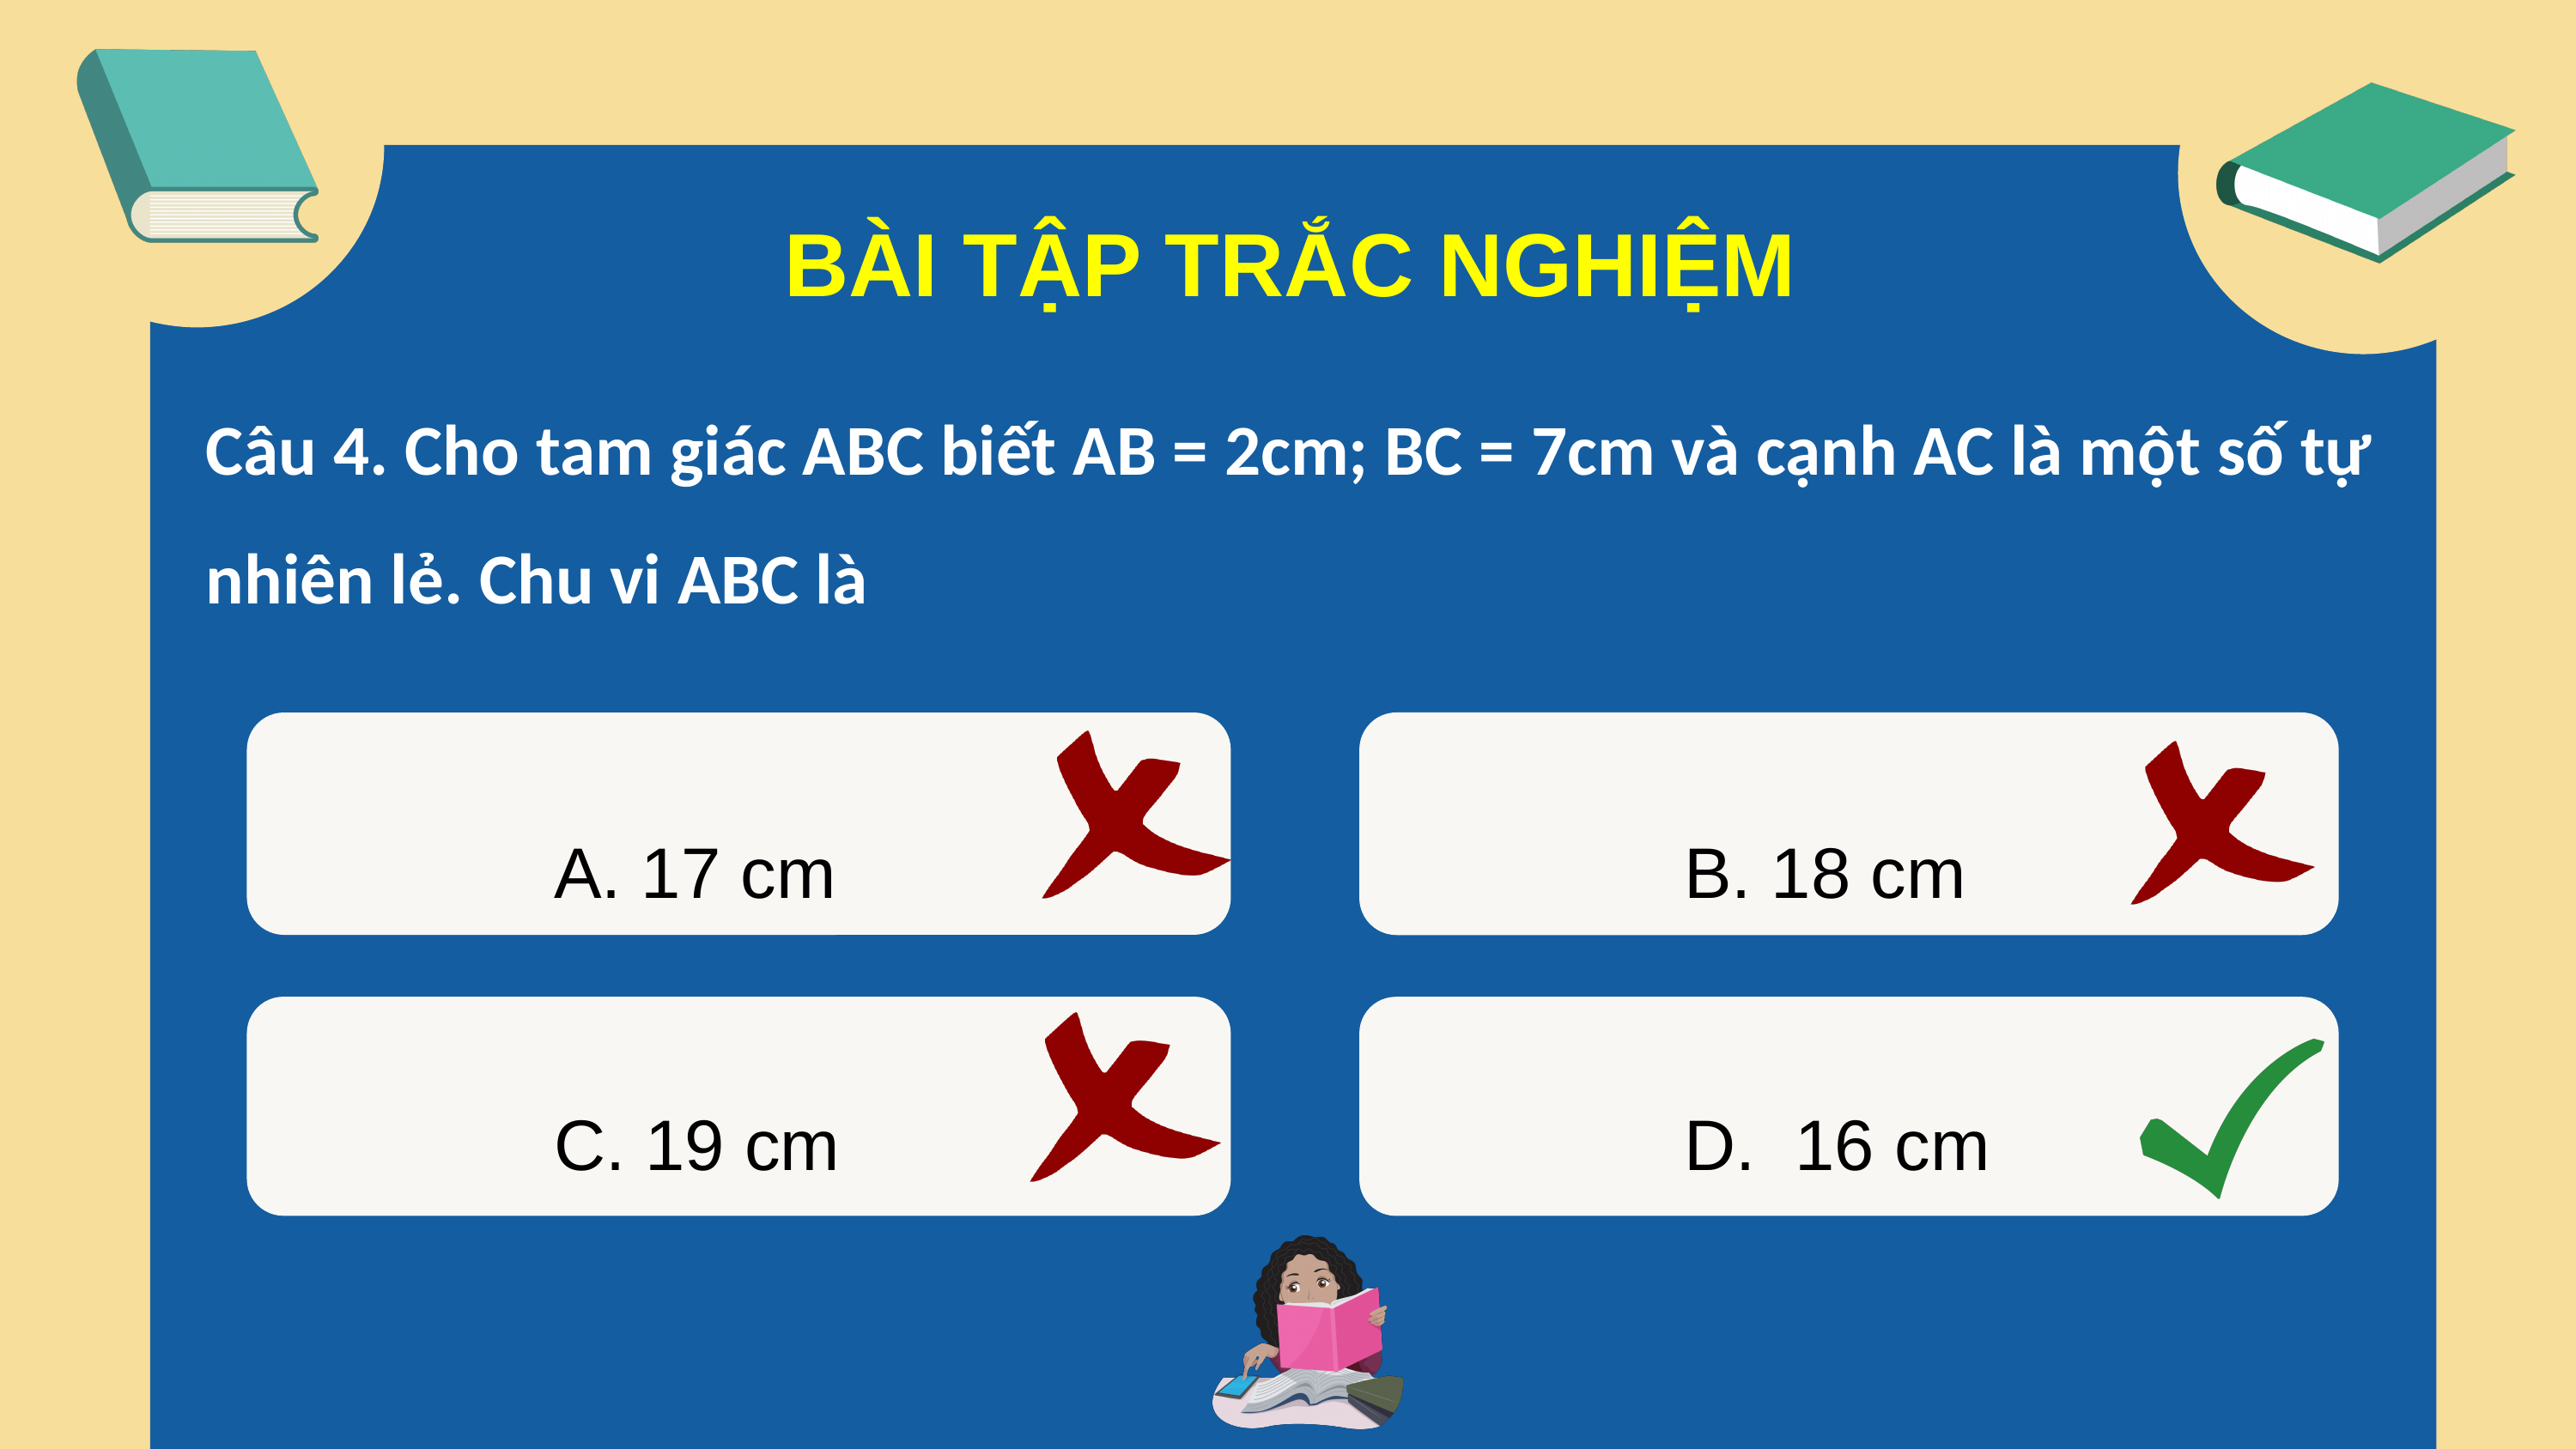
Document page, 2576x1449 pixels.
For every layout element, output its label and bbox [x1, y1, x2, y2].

text_box [9, 0, 386, 328]
picture [1041, 729, 1231, 899]
picture [2140, 1039, 2324, 1199]
text_box [2177, 0, 2550, 355]
picture [2130, 740, 2315, 905]
text_box [149, 144, 2437, 1449]
picture [1212, 1231, 1403, 1429]
picture [1030, 1011, 1221, 1182]
